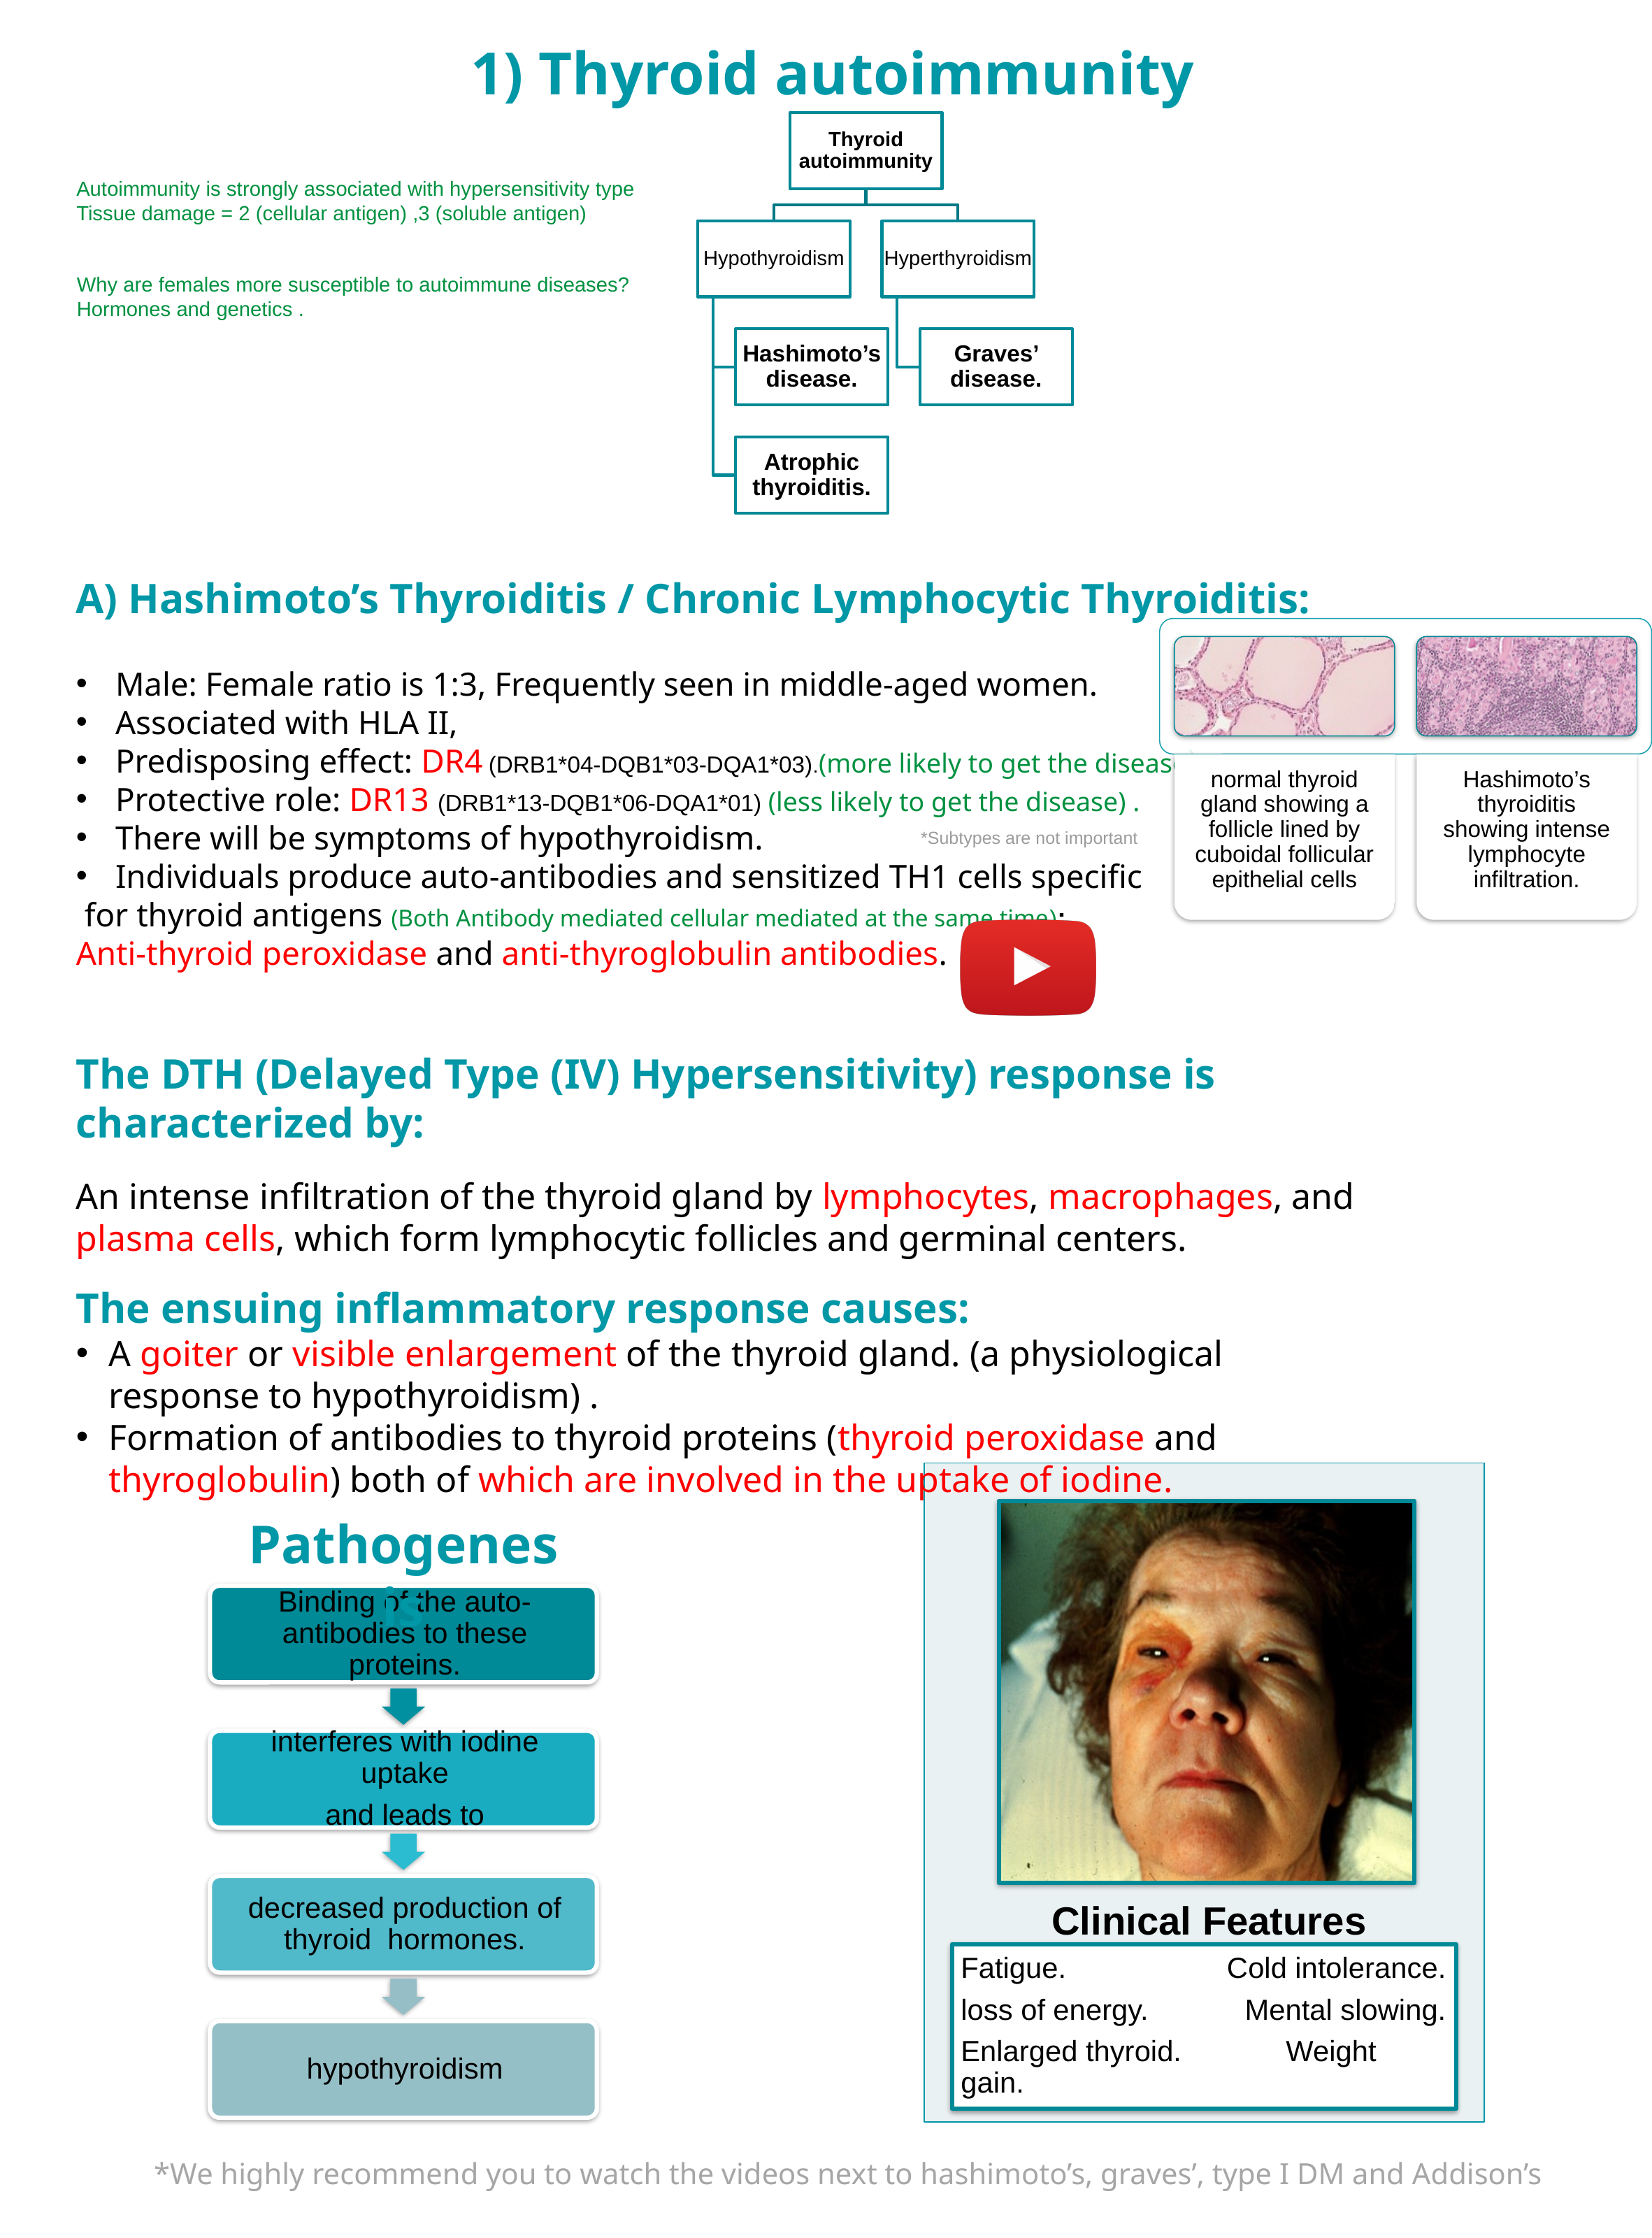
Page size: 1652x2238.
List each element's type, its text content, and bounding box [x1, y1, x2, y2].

text_box Pathogenesis [231, 1505, 576, 1584]
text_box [840, 1463, 1569, 2123]
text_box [127, 112, 1643, 514]
text_box A) Hashimoto’s Thyroiditis / Chronic Lymphocytic Thyroiditis: Male: Female ratio is 1:3, Frequently seen in middle-aged women. Associated with HLA II, Predisposing effect: DR4 (DRB1*04-DQB1*03-DQA1*03).(more likely to get the disease) . Protective role: DR13 (DRB1*13-DQB1*06-DQA1*01) (less likely to get the disease) . There will be symptoms of hypothyroidism. Individuals produce auto-antibodies and sensitized TH1 cells specific for thyroid antigens (Both Antibody mediated cellular mediated at the same time): Anti-thyroid peroxidase and anti-thyroglobulin antibodies. The DTH (Delayed Type (IV) Hypersensitivity) response is characterized by: An intense infiltration of the thyroid gland by lymphocytes, macrophages, and plasma cells, which form lymphocytic follicles and germinal centers. The ensuing inflammatory response causes: A goiter or visible enlargement of the thyroid gland. (a physiological response to hypothyroidism) . Formation of antibodies to thyroid proteins (thyroid peroxidase and thyroglobulin) both of which are involved in the uptake of iodine. [66, 568, 1384, 1505]
picture [960, 919, 1096, 1016]
text_box *Subtypes are not important [904, 822, 1156, 853]
text_box *We highly recommend you to watch the videos next to hashimoto’s, graves’, type I DM and Addison’s [143, 2150, 1568, 2196]
text_box Autoimmunity is strongly associated with hypersensitivity type Tissue damage = 2 (cellular antigen) ,3 (soluble antigen) [66, 171, 122, 230]
text_box 1) Thyroid autoimmunity [185, 31, 1496, 110]
text_box Why are females more susceptible to autoimmune diseases? Hormones and genetics . [66, 266, 122, 326]
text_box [94, 1584, 712, 2118]
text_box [1159, 618, 1652, 920]
